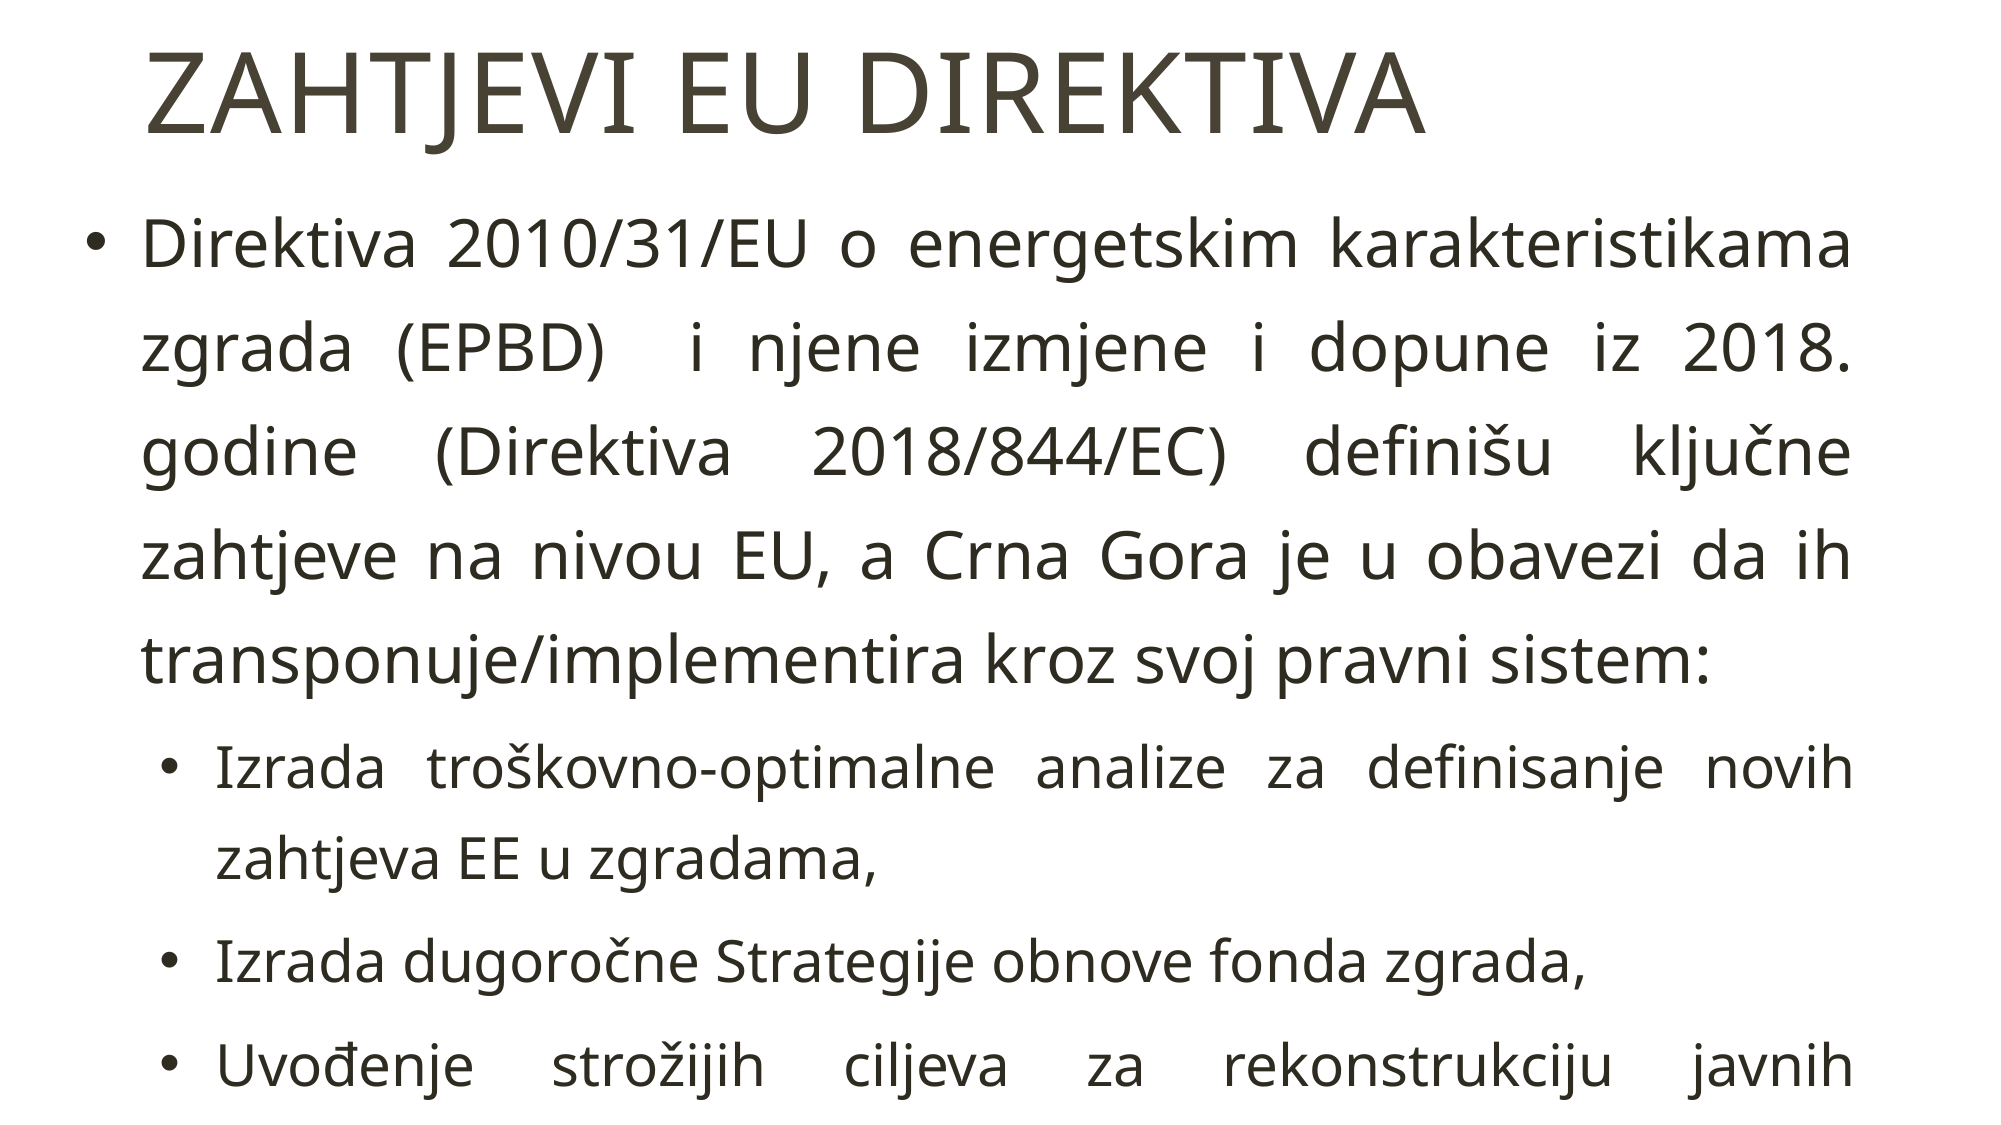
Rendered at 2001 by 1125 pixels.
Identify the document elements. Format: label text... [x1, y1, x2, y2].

title Zahtjevi EU direktiva [129, 0, 1900, 225]
text_box Direktiva 2010/31/EU o energetskim karakteristikama zgrada (EPBD) i njene izmjene i dopune iz 2018. godine (Direktiva 2018/844/EC) definišu ključne zahtjeve na nivou EU, a Crna Gora je u obavezi da ih transponuje/implementira kroz svoj pravni sistem: Izrada troškovno-optimalne analize za definisanje novih zahtjeva EE u zgradama, Izrada dugoročne Strategije obnove fonda zgrada, Uvođenje strožijih ciljeva za rekonstrukciju javnih administrativnih zgrada, Uvođenje standarda za zgrade sa skoro-nultom potrošnjom energije (Near-Zero Energy Buildings [69, 169, 1871, 1125]
